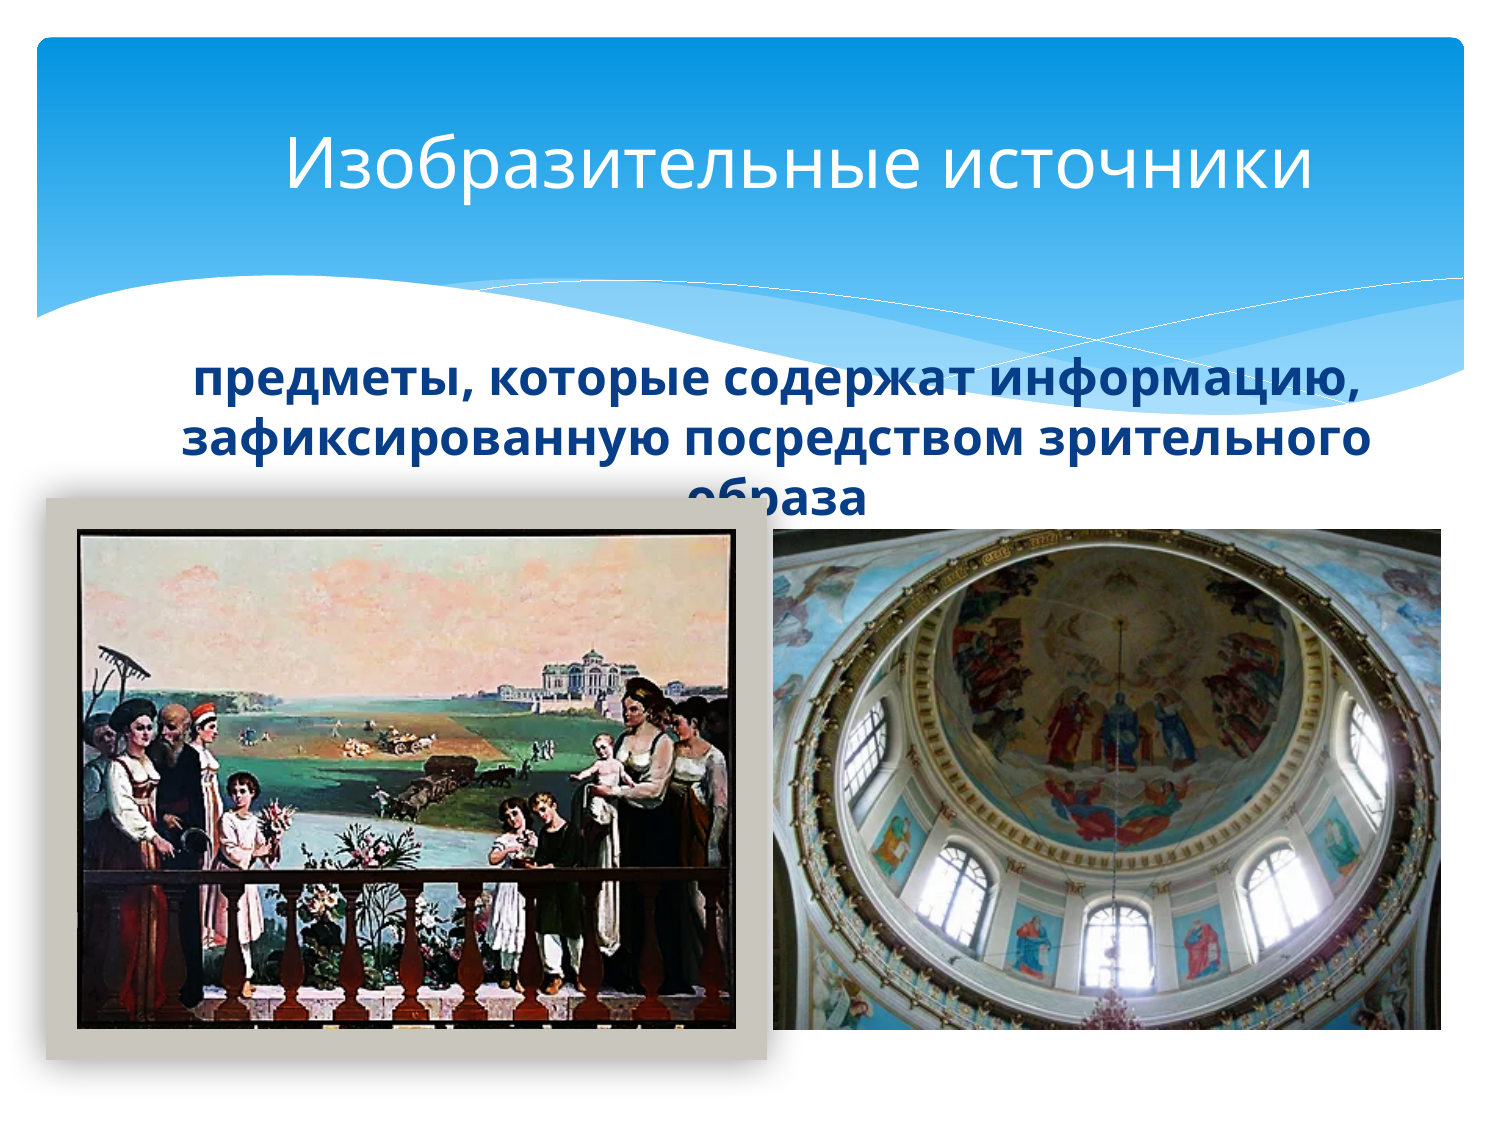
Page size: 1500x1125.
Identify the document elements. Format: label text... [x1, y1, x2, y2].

picture [76, 528, 737, 1030]
picture [773, 528, 1441, 1030]
title Изобразительные источники [265, 66, 1334, 254]
list предметы, которые содержат информацию, зафиксированную посредством зрительного образа [76, 338, 1471, 528]
